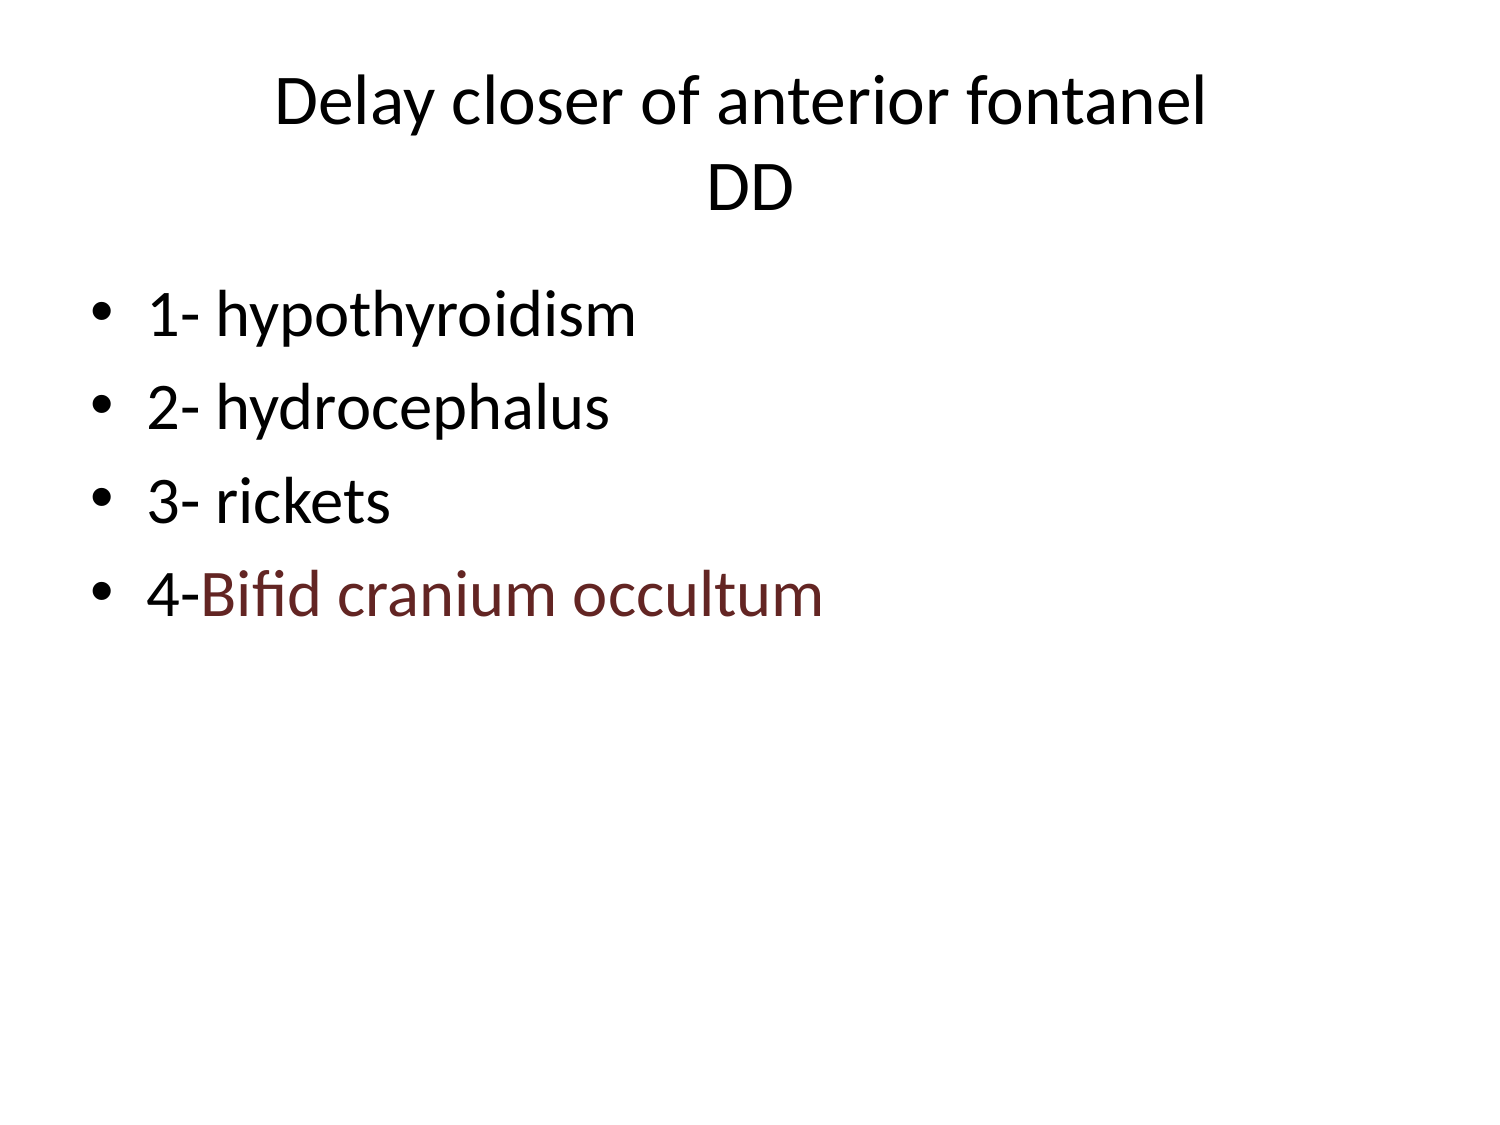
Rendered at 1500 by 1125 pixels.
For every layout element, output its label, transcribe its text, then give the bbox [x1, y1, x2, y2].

list 1- hypothyroidism 2- hydrocephalus 3- rickets 4-Bifid cranium occultum [75, 262, 1425, 1005]
title Delay closer of anterior fontanel DD [75, 45, 1425, 233]
